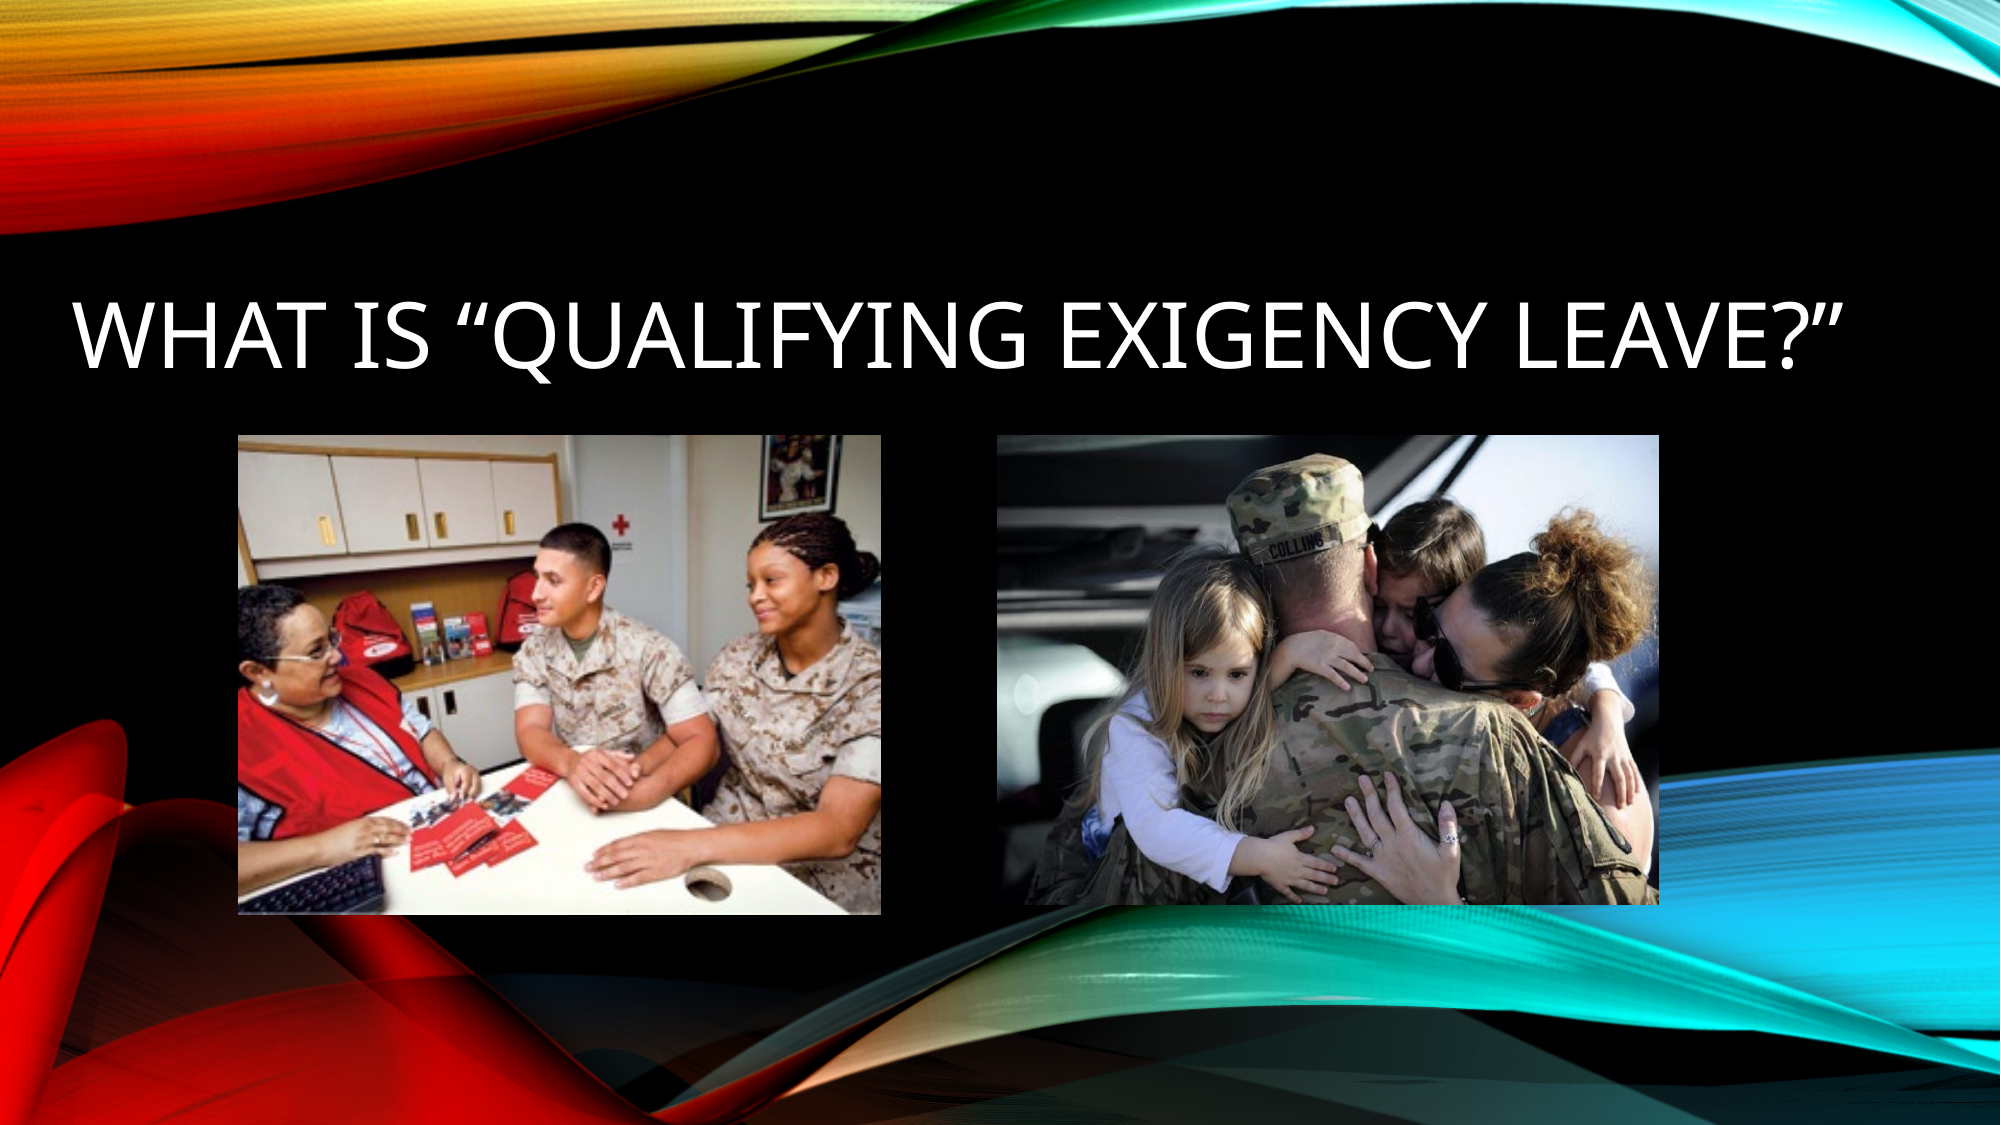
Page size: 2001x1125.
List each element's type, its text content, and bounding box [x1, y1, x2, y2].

picture [0, 435, 2000, 1125]
title What is “qualifying exigency leave?” [56, 245, 1944, 397]
picture [0, 0, 2000, 237]
